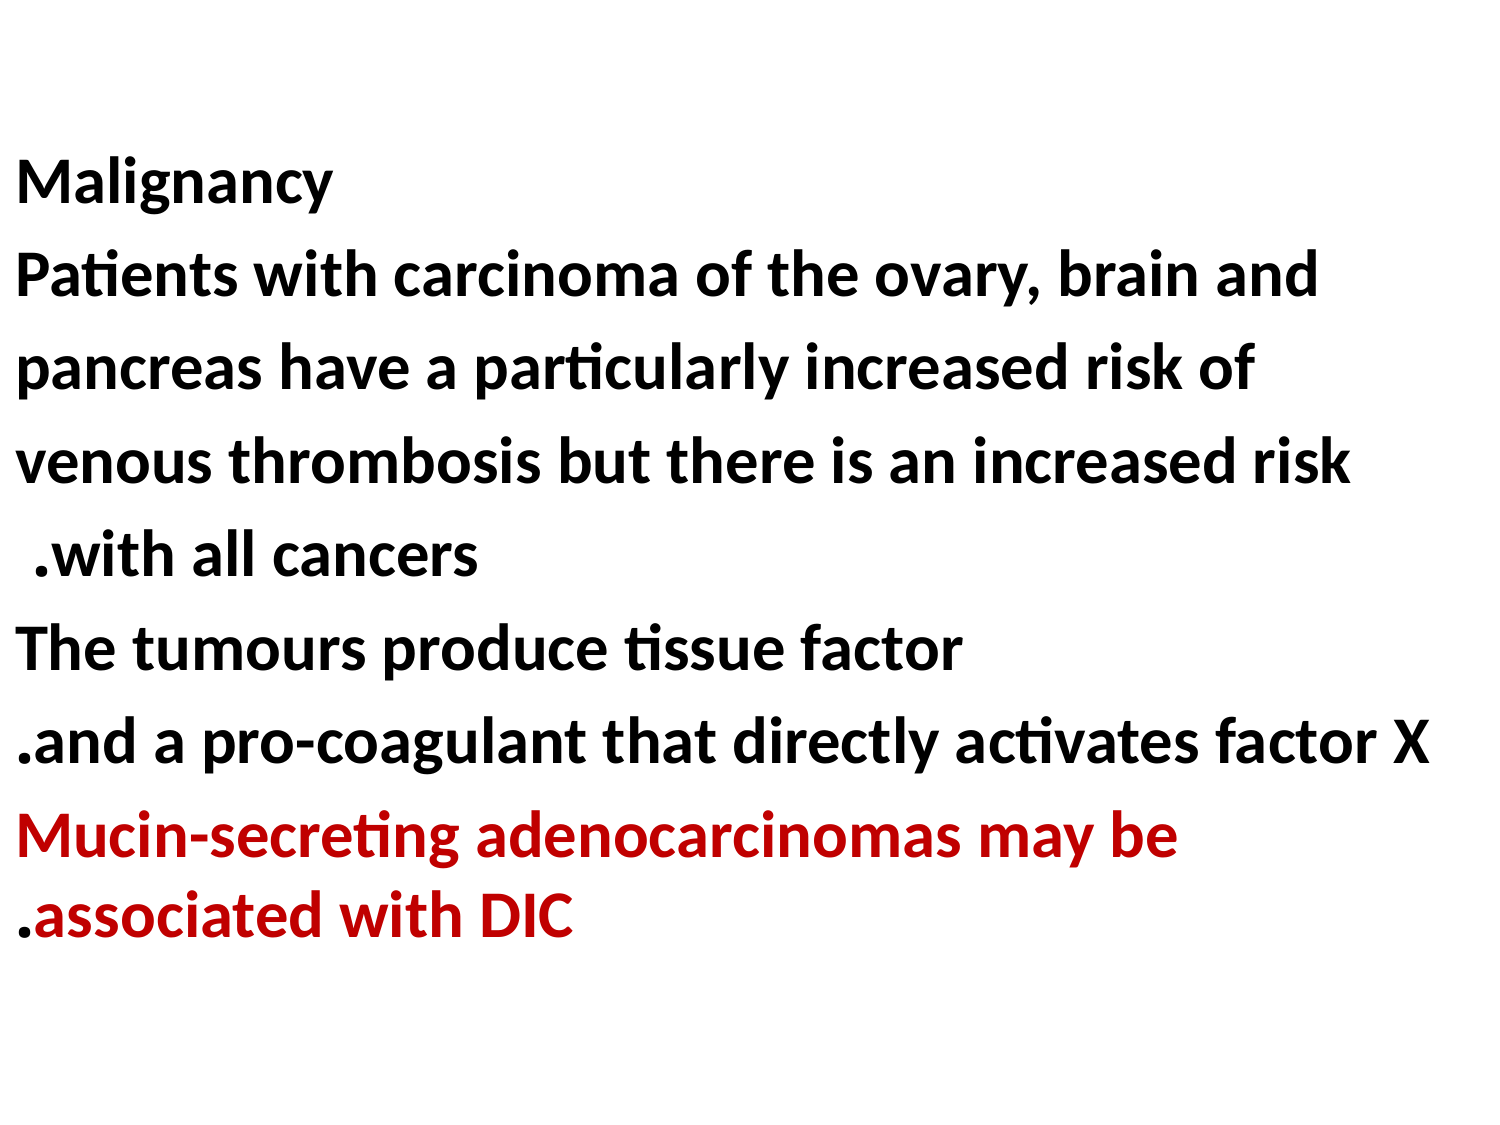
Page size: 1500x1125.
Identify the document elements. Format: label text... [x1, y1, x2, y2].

list Malignancy Patients with carcinoma of the ovary, brain and pancreas have a particularly increased risk of venous thrombosis but there is an increased risk with all cancers. The tumours produce tissue factor and a pro-coagulant that directly activates factor X. Mucin-secreting adenocarcinomas may be associated with DIC. [0, 128, 1500, 1079]
